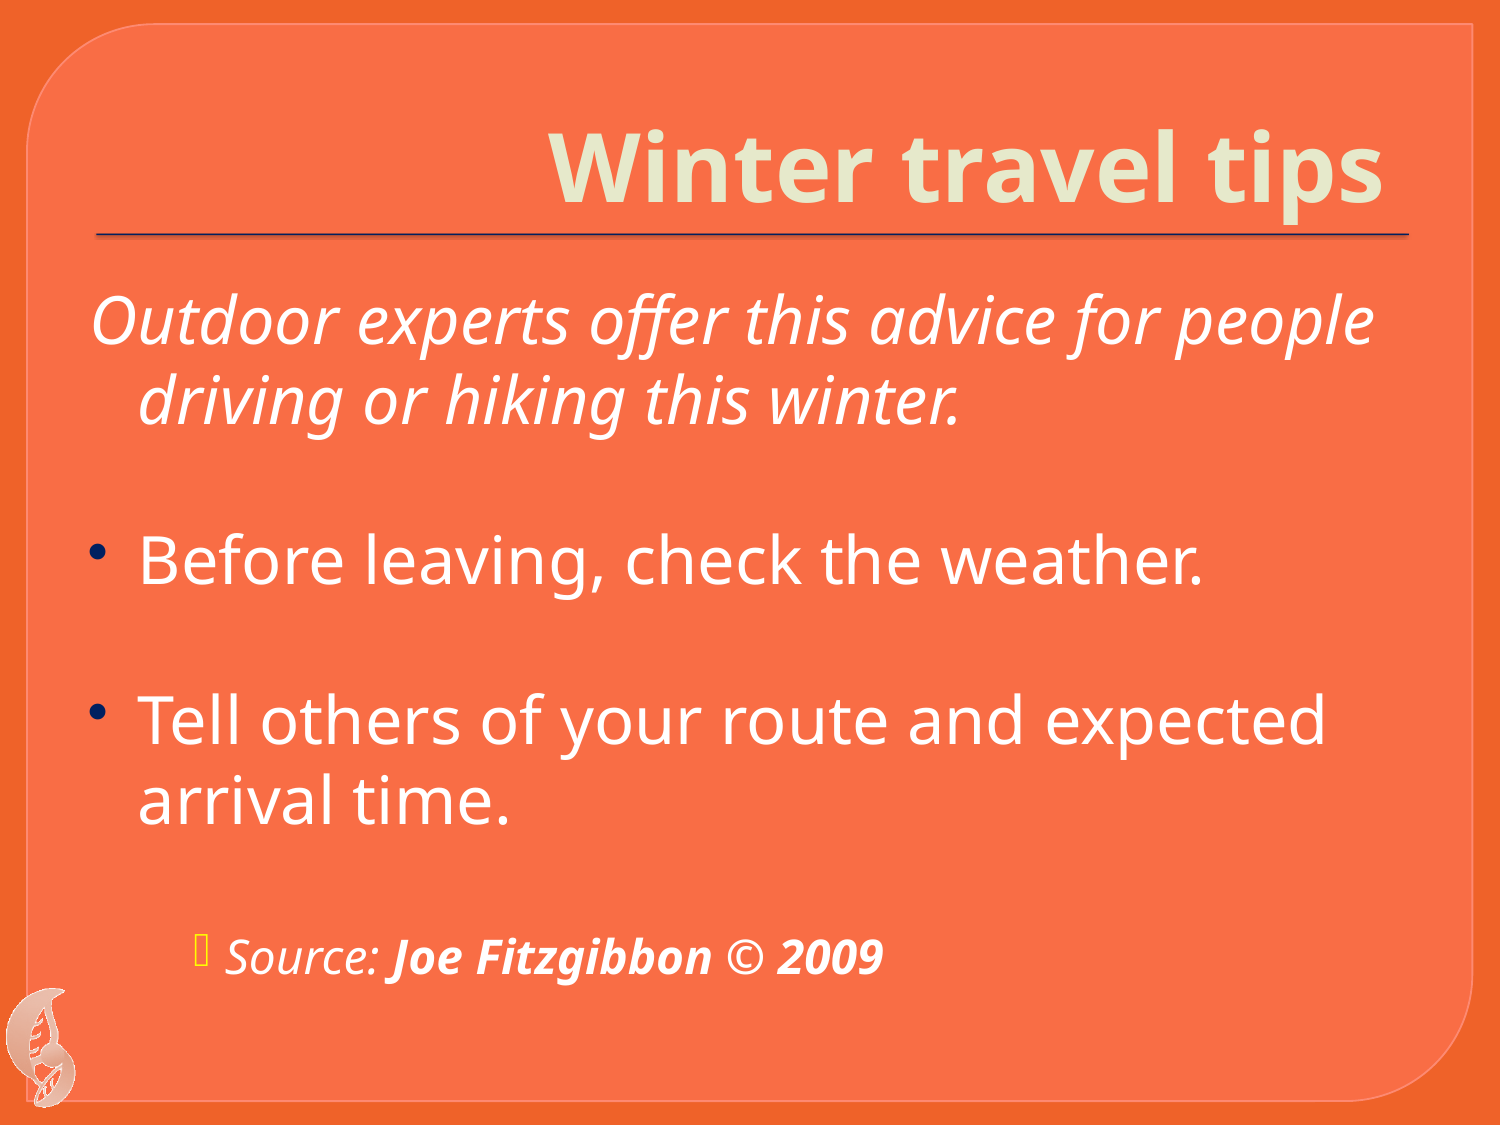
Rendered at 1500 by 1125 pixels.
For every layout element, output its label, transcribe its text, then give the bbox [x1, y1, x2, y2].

list Outdoor experts offer this advice for people driving or hiking this winter. Before leaving, check the weather. Tell others of your route and expected arrival time. Source: Joe Fitzgibbon © 2009 [75, 270, 1425, 1063]
title Winter travel tips [75, 41, 1425, 230]
